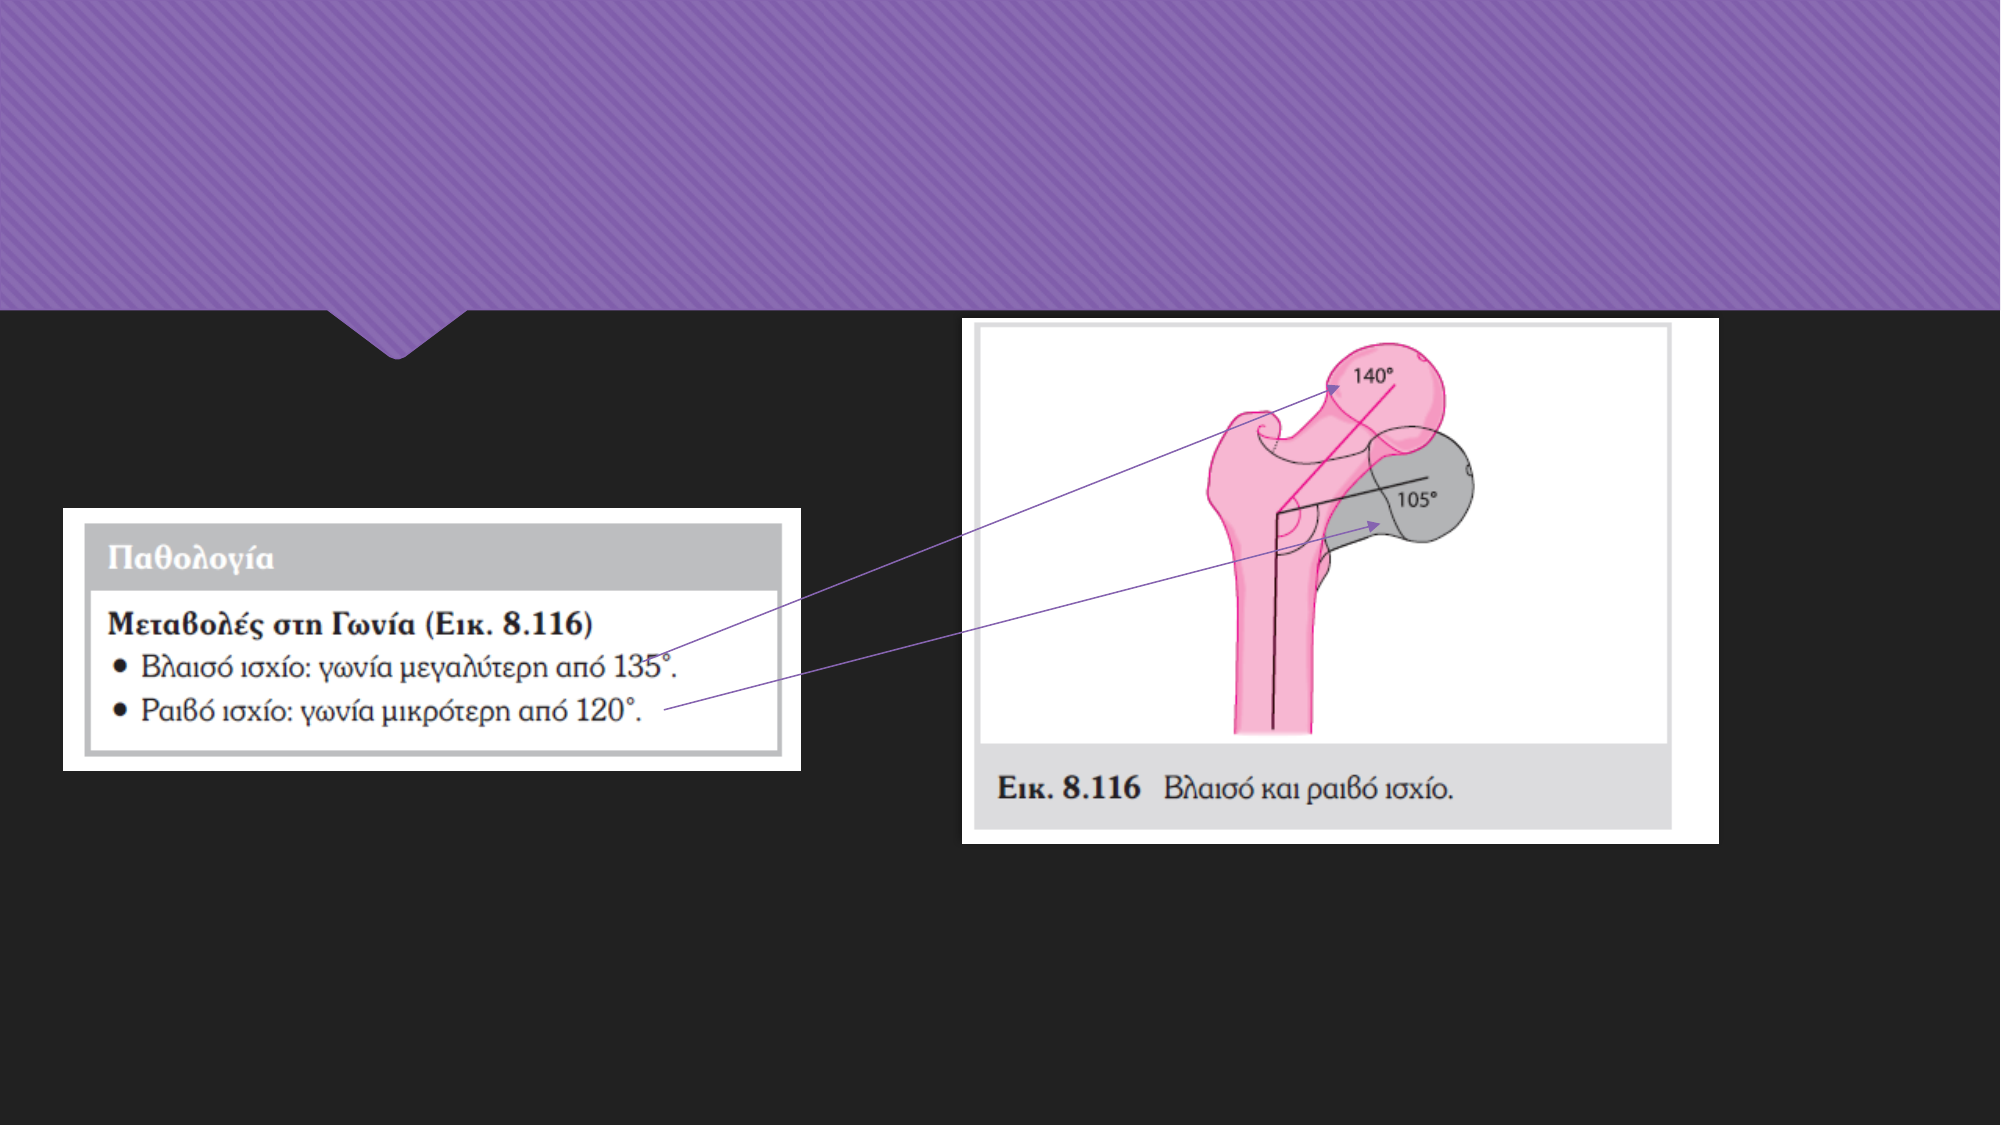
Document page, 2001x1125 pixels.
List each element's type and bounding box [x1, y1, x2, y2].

text_box [664, 523, 1381, 710]
list [961, 317, 1719, 844]
text_box [642, 385, 1341, 662]
picture [62, 508, 801, 772]
